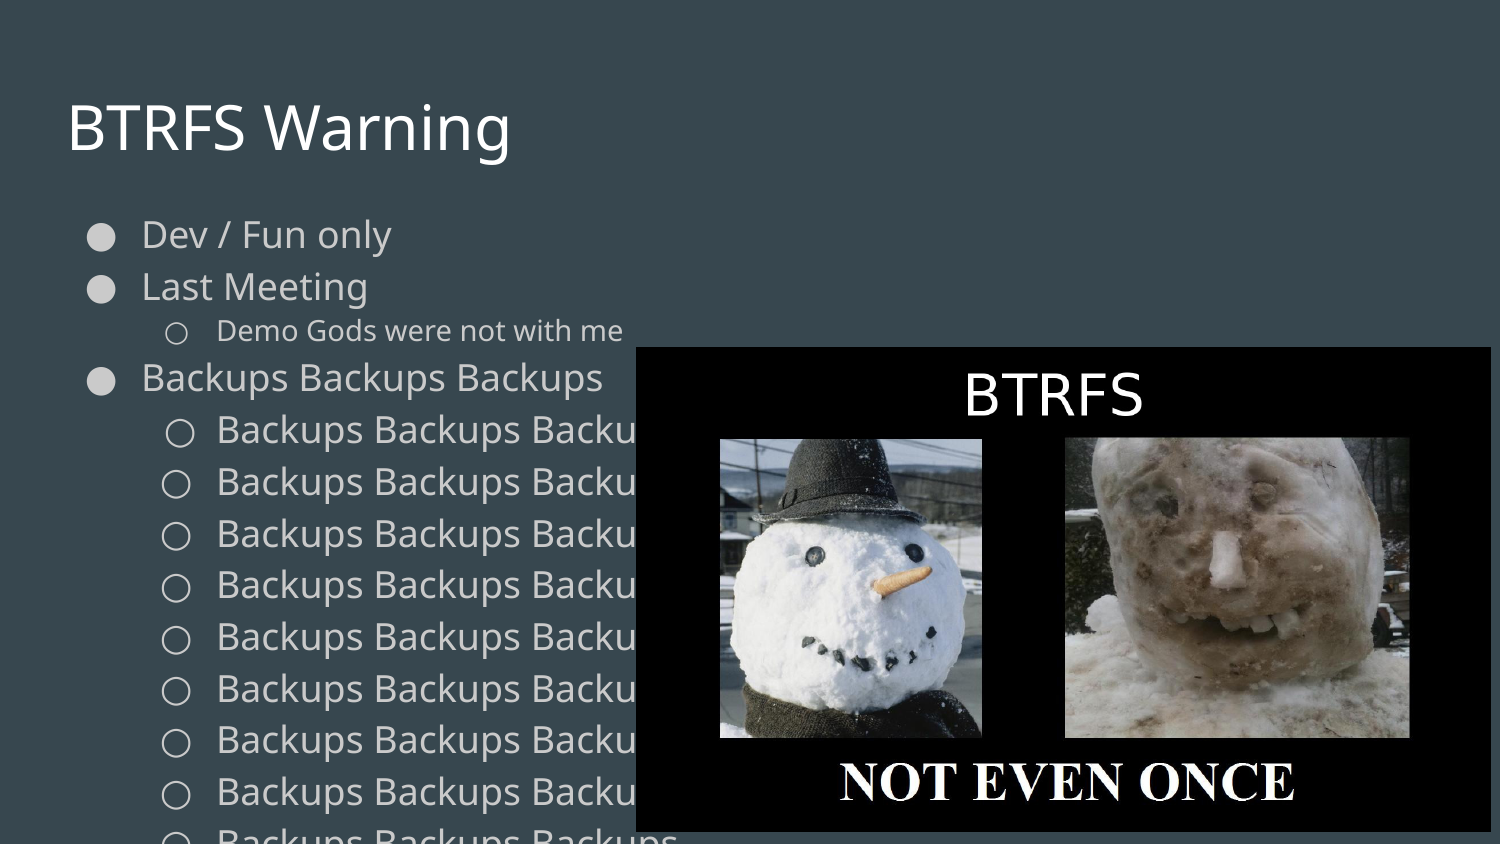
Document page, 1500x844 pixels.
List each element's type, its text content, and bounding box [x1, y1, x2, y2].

list Dev / Fun only Last Meeting Demo Gods were not with me Backups Backups Backups Backups Backups Backups Backups Backups Backups Backups Backups Backups Backups Backups Backups Backups Backups Backups Backups Backups Backups Backups Backups Backups Backups Backups Backups Backups Backups Backups Backups Backups Backups [51, 189, 1449, 750]
title BTRFS Warning [51, 72, 1449, 167]
picture [635, 347, 1491, 832]
